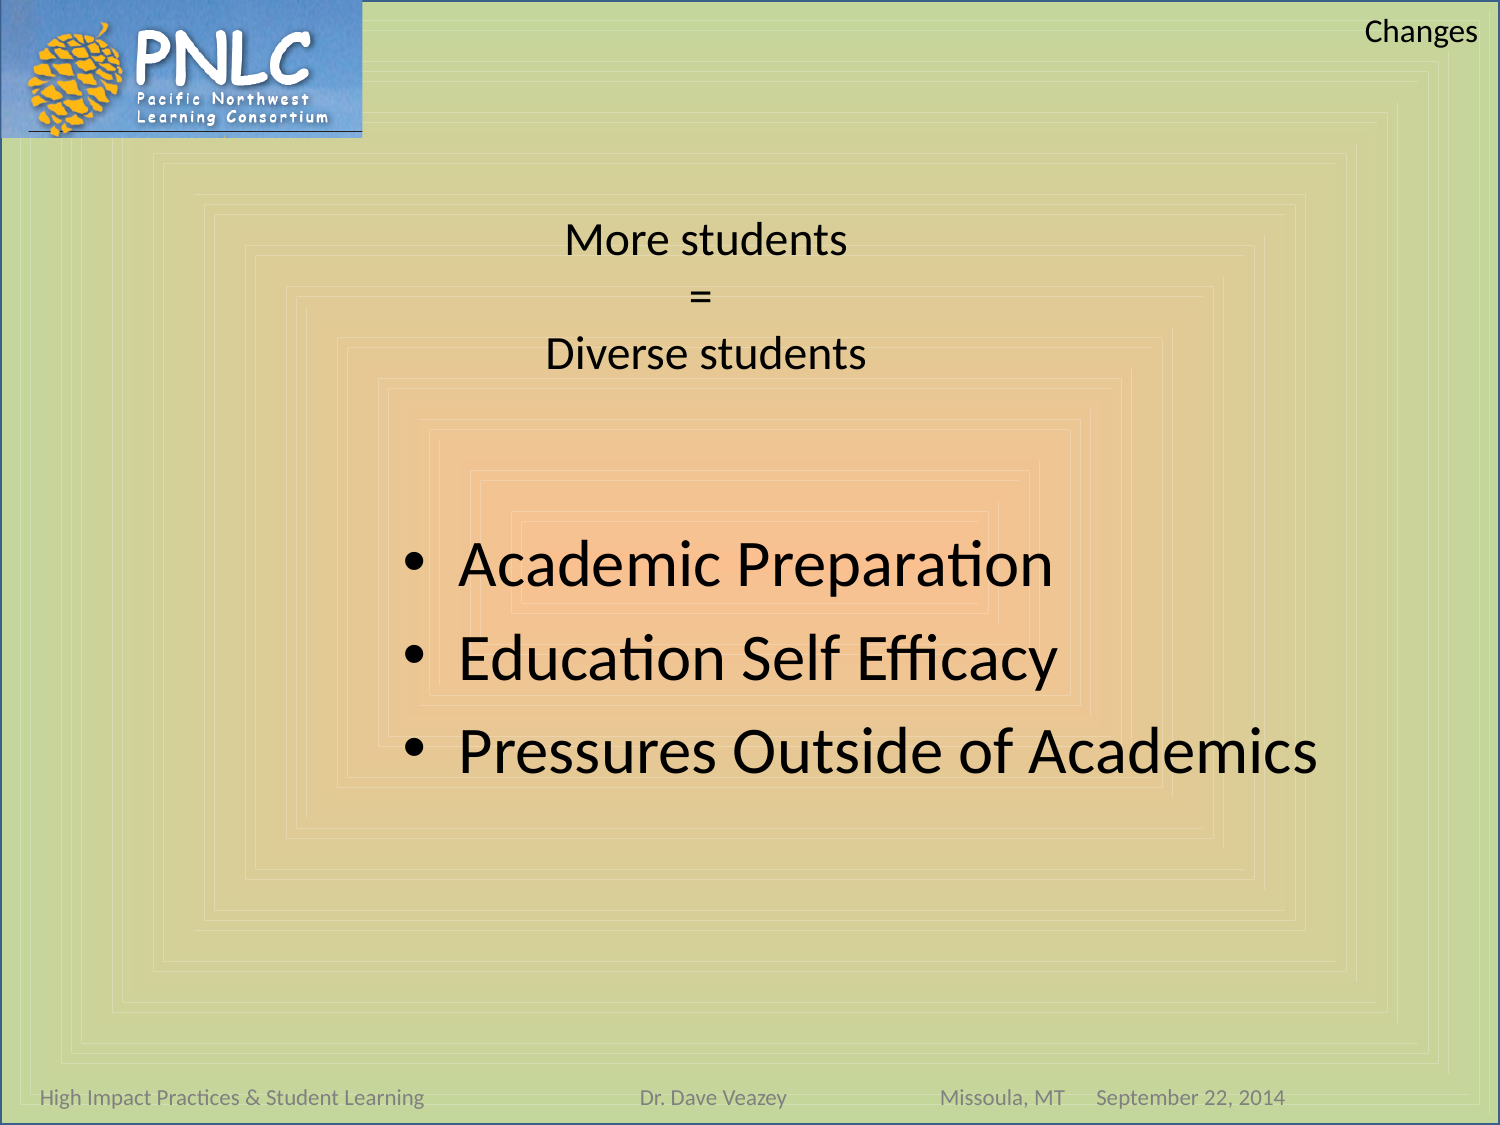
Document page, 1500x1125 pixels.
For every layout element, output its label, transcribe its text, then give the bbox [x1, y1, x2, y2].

text_box Changes [1349, 1, 1500, 56]
list Academic Preparation Education Self Efficacy Pressures Outside of Academics [387, 512, 1400, 875]
title More students = Diverse students [112, 200, 1300, 388]
